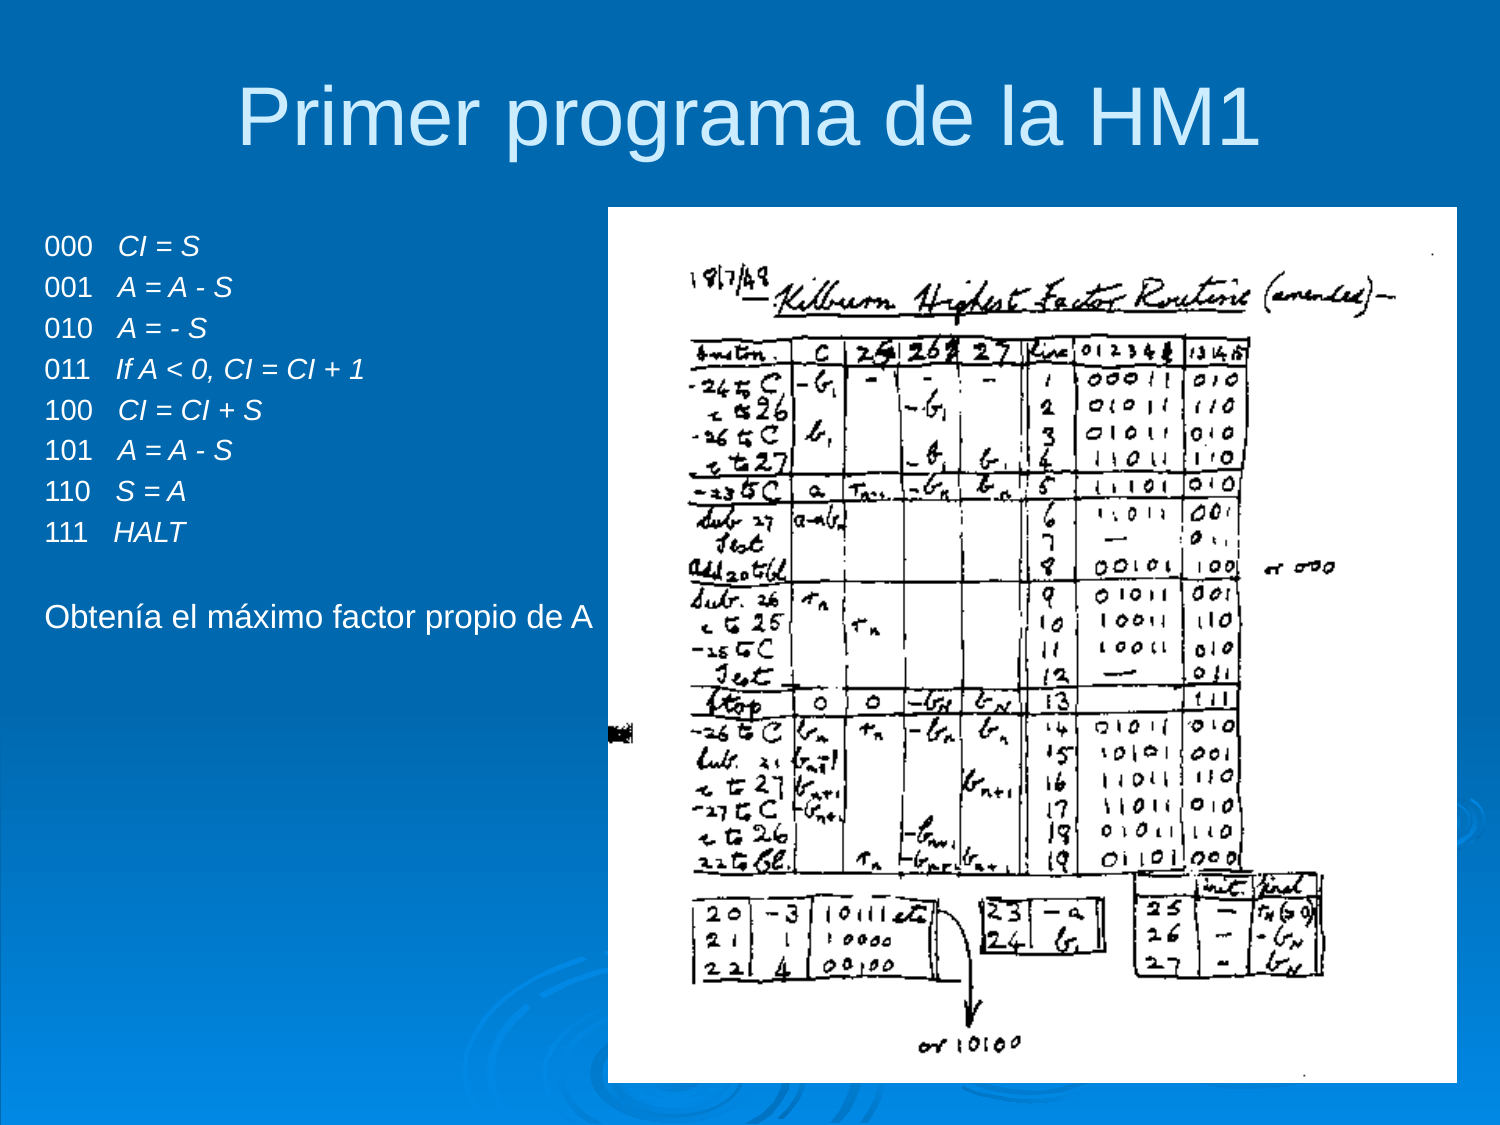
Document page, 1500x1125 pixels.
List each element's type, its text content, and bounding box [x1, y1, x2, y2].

list 000 CI = S 001 A = A - S 010 A = - S 011 If A < 0, CI = CI + 1 100 CI = CI + S 101 A = A - S 110 S = A 111 HALT Obtenía el máximo factor propio de A [29, 219, 603, 1006]
title Primer programa de la HM1 [29, 18, 1471, 207]
picture [608, 207, 1457, 1084]
